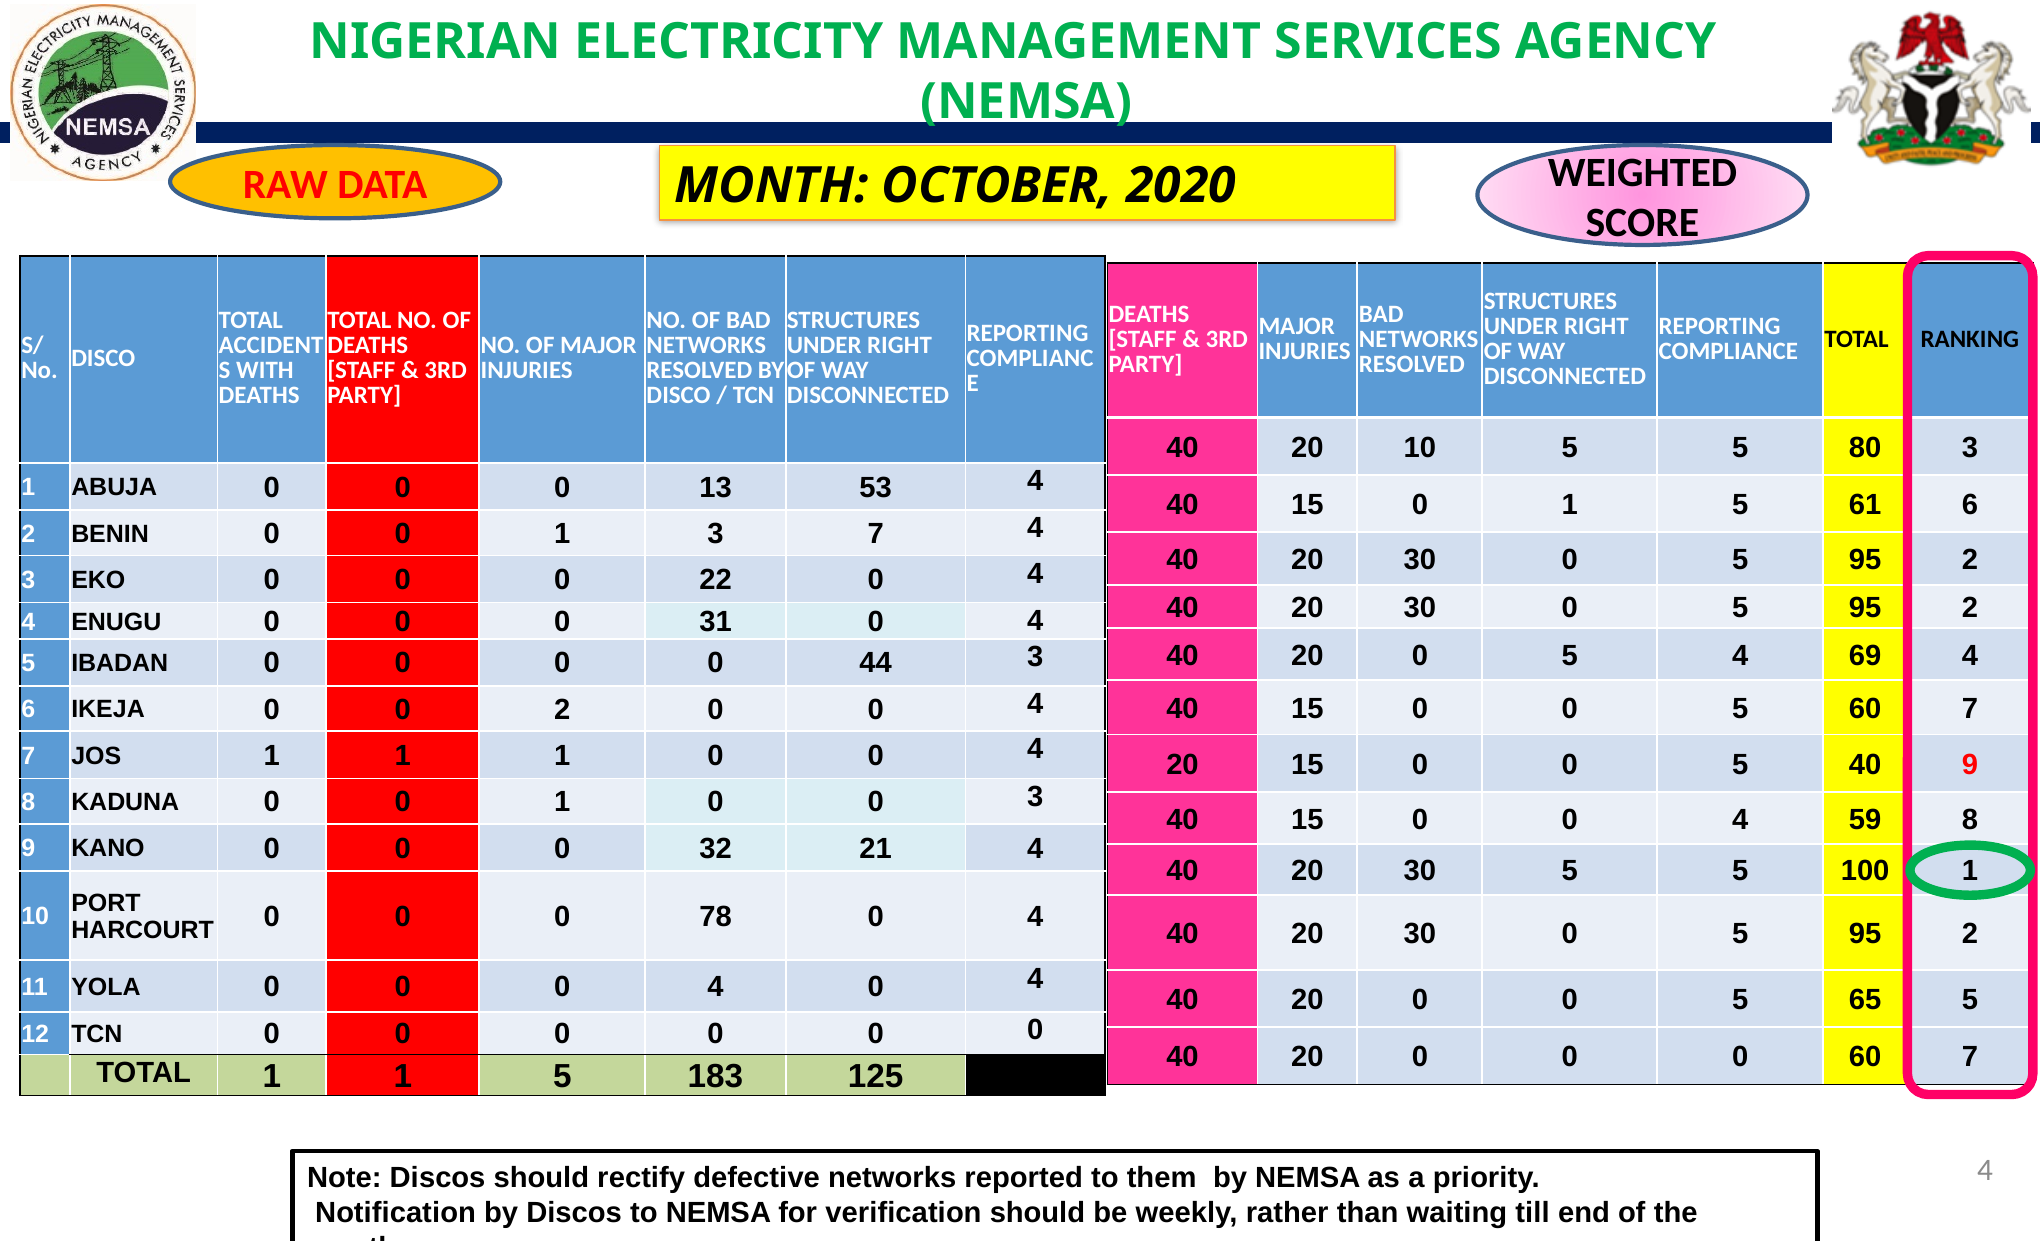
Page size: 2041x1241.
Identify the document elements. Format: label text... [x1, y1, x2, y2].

table_cell 13 [646, 464, 785, 509]
table_cell 4 [966, 603, 1104, 638]
table_cell 10 [21, 872, 69, 959]
table_cell 4 [966, 464, 1104, 509]
table_cell 15 [1258, 793, 1356, 843]
table_cell 1 [480, 779, 644, 823]
table_cell 21 [787, 825, 965, 870]
table_cell 9 [21, 825, 69, 870]
table_cell 0 [646, 1013, 785, 1054]
table_cell 0 [480, 872, 644, 959]
table_cell 95 [1824, 896, 1905, 969]
table_cell 5 [1658, 533, 1822, 584]
table_cell 3 [966, 779, 1104, 823]
table_cell 2 [480, 687, 644, 730]
table_cell 8 [21, 779, 69, 823]
table_cell TOTAL [71, 1055, 217, 1095]
table_header TOTAL [1824, 264, 1907, 416]
table_cell 0 [327, 603, 478, 638]
table_cell 30 [1358, 896, 1481, 969]
table_cell 0 [1658, 1028, 1822, 1084]
table_cell 0 [480, 464, 644, 509]
table_cell 40 [1108, 845, 1257, 894]
table_cell 61 [1824, 476, 1905, 531]
table_cell BENIN [71, 511, 217, 555]
table_cell 20 [1258, 896, 1356, 969]
table_cell 0 [218, 961, 325, 1011]
table_cell 0 [327, 640, 478, 685]
table_cell 4 [966, 961, 1104, 1011]
table_cell 0 [646, 779, 785, 823]
table_cell 22 [646, 556, 785, 602]
table_cell 0 [1483, 793, 1656, 843]
table_header STRUCTURES UNDER RIGHT OF WAY DISCONNECTED [787, 257, 965, 462]
table_cell 0 [218, 603, 325, 638]
table_cell 0 [1483, 1028, 1656, 1084]
table_cell 0 [327, 872, 478, 959]
table_cell 0 [1358, 971, 1481, 1026]
table_header TOTAL ACCIDENTS WITH DEATHS [218, 257, 325, 462]
table_cell 1 [218, 1055, 325, 1095]
table_cell 40 [1108, 971, 1257, 1026]
table_cell 1 [21, 464, 69, 509]
table_cell 20 [1258, 533, 1356, 584]
table_header MAJOR INJURIES [1258, 264, 1356, 416]
table_cell 40 [1108, 476, 1257, 531]
table_cell 0 [966, 1013, 1104, 1054]
table_cell 20 [1258, 971, 1356, 1026]
table_cell 10 [1358, 419, 1481, 474]
table_cell 0 [480, 640, 644, 685]
table_cell 0 [218, 779, 325, 823]
table_cell KANO [71, 825, 217, 870]
table_header BAD NETWORKS RESOLVED [1358, 264, 1481, 416]
text_box [1905, 253, 2035, 1097]
table_cell 0 [787, 556, 965, 602]
table_cell 12 [21, 1013, 69, 1054]
table_cell 3 [21, 556, 69, 602]
picture [10, 4, 196, 182]
table_cell 5 [1658, 896, 1822, 969]
table_cell 30 [1358, 533, 1481, 584]
table_cell 5 [1658, 681, 1822, 734]
table_cell EKO [71, 556, 217, 602]
picture [1831, 0, 2031, 179]
table_cell YOLA [71, 961, 217, 1011]
table_cell 40 [1108, 533, 1257, 584]
table_cell 0 [1358, 629, 1481, 679]
table_cell 0 [1483, 896, 1656, 969]
table_cell 15 [1258, 476, 1356, 531]
table_cell 4 [1658, 629, 1822, 679]
table_cell 5 [480, 1055, 644, 1095]
table_cell 20 [1258, 419, 1356, 474]
table_cell 0 [646, 732, 785, 778]
table_cell 0 [480, 825, 644, 870]
table_cell 40 [1108, 793, 1257, 843]
table_cell 59 [1824, 793, 1905, 843]
table_cell IBADAN [71, 640, 217, 685]
table_cell 1 [327, 1055, 478, 1095]
table_cell JOS [71, 732, 217, 778]
table_cell 0 [787, 872, 965, 959]
table_header S/No. [21, 257, 69, 462]
table_cell 1 [480, 511, 644, 555]
table_cell 0 [218, 872, 325, 959]
table_cell 0 [327, 961, 478, 1011]
table_cell 40 [1108, 586, 1257, 627]
table_cell 4 [966, 732, 1104, 778]
table_cell 3 [646, 511, 785, 555]
table_cell 44 [787, 640, 965, 685]
table_cell 20 [1258, 629, 1356, 679]
table_cell 4 [646, 961, 785, 1011]
table_cell 0 [787, 687, 965, 730]
table_cell 60 [1824, 681, 1905, 734]
table_cell 1 [327, 732, 478, 778]
table_cell 0 [1483, 681, 1656, 734]
text_box MONTH: OCTOBER, 2020 [659, 145, 1396, 221]
table_cell 0 [1358, 1028, 1481, 1084]
table_cell 40 [1108, 681, 1257, 734]
table_cell 6 [21, 687, 69, 730]
table_cell 4 [966, 511, 1104, 555]
table_cell 100 [1824, 845, 1905, 894]
text_box Note: Discos should rectify defective networks reported to them by NEMSA as a priority. Notification by Discos to NEMSA for verification should be weekly, rather than waiting till end of the month. [292, 1151, 1818, 1241]
table_cell 0 [327, 779, 478, 823]
table_cell 1 [480, 732, 644, 778]
title NIGERIAN ELECTRICITY MANAGEMENT SERVICES AGENCY (NEMSA) [197, 4, 1826, 131]
table_cell 53 [787, 464, 965, 509]
table_cell 0 [787, 603, 965, 638]
table_header DISCO [71, 257, 217, 462]
table_cell 0 [480, 556, 644, 602]
table_cell 0 [327, 464, 478, 509]
table_header REPORTING COMPLIANCE [966, 257, 1104, 462]
table_cell 0 [218, 1013, 325, 1054]
table_cell 0 [1358, 793, 1481, 843]
table_cell 0 [218, 825, 325, 870]
table_cell 65 [1824, 971, 1905, 1026]
table_cell 4 [966, 825, 1104, 870]
table_cell 95 [1824, 586, 1905, 627]
table_cell 32 [646, 825, 785, 870]
table_cell 5 [1658, 586, 1822, 627]
table_header NO. OF MAJOR INJURIES [480, 257, 644, 462]
table_cell 1 [1483, 476, 1656, 531]
table_cell 60 [1824, 1028, 1907, 1084]
table_cell 0 [327, 1013, 478, 1054]
table_cell 7 [787, 511, 965, 555]
table_cell 7 [21, 732, 69, 778]
table_cell 5 [1658, 971, 1822, 1026]
table_cell 0 [1483, 971, 1656, 1026]
table_cell 30 [1358, 845, 1481, 894]
table_cell 11 [21, 961, 69, 1011]
table_cell 5 [1483, 845, 1656, 894]
table_cell 20 [1108, 735, 1257, 791]
table_cell 2 [21, 511, 69, 555]
table_cell 0 [1483, 586, 1656, 627]
table_header STRUCTURES UNDER RIGHT OF WAY DISCONNECTED [1483, 264, 1656, 416]
table_cell 69 [1824, 629, 1905, 679]
table_cell 95 [1824, 533, 1905, 584]
table_cell 0 [327, 687, 478, 730]
table_cell 0 [787, 1013, 965, 1054]
table_header TOTAL NO. OF DEATHS [STAFF & 3RD PARTY] [327, 257, 478, 462]
table_cell 0 [218, 556, 325, 602]
table_cell 30 [1358, 586, 1481, 627]
table_cell 5 [21, 640, 69, 685]
table_cell 40 [1108, 896, 1257, 969]
table_cell 0 [646, 640, 785, 685]
table_cell 20 [1258, 586, 1356, 627]
table_cell ENUGU [71, 603, 217, 638]
table_cell 5 [1658, 845, 1822, 894]
table_cell 40 [1108, 419, 1257, 474]
table_cell 183 [646, 1055, 785, 1095]
table_cell 4 [1658, 793, 1822, 843]
table_cell 40 [1824, 735, 1905, 791]
table_cell 0 [787, 732, 965, 778]
table_header NO. OF BAD NETWORKS RESOLVED BY DISCO / TCN [646, 257, 785, 462]
table_cell 15 [1258, 681, 1356, 734]
table_cell 0 [1358, 735, 1481, 791]
table_cell 0 [327, 511, 478, 555]
table_cell 20 [1258, 845, 1356, 894]
table_cell 4 [966, 687, 1104, 730]
table_cell 5 [1658, 476, 1822, 531]
text_box WEIGHTED SCORE [1475, 144, 1810, 248]
table_cell 5 [1658, 419, 1822, 474]
table_cell 1 [218, 732, 325, 778]
table_header REPORTING COMPLIANCE [1658, 264, 1822, 416]
table_cell 0 [1358, 476, 1481, 531]
table_cell 0 [480, 603, 644, 638]
table_cell 4 [21, 603, 69, 638]
text_box RAW DATA [170, 144, 503, 221]
table_cell 0 [787, 779, 965, 823]
table_cell ABUJA [71, 464, 217, 509]
table_cell [966, 1055, 1104, 1095]
text_box [1907, 842, 2033, 898]
table_cell 5 [1658, 735, 1822, 791]
table_cell 0 [218, 687, 325, 730]
table_cell IKEJA [71, 687, 217, 730]
table_cell 0 [327, 556, 478, 602]
slide_number 4 [1603, 1134, 2012, 1201]
table_cell KADUNA [71, 779, 217, 823]
table_cell 3 [966, 640, 1104, 685]
table_cell 0 [787, 961, 965, 1011]
table_cell 5 [1483, 629, 1656, 679]
table_cell 78 [646, 872, 785, 959]
table_cell 0 [1483, 533, 1656, 584]
table_header DEATHS [STAFF & 3RD PARTY] [1108, 264, 1257, 416]
table_cell 0 [480, 961, 644, 1011]
table_cell 0 [1483, 735, 1656, 791]
table_cell 0 [646, 687, 785, 730]
table_cell 0 [218, 511, 325, 555]
table_cell 4 [966, 556, 1104, 602]
table_cell 31 [646, 603, 785, 638]
table_cell 125 [787, 1055, 965, 1095]
table_cell 15 [1258, 735, 1356, 791]
table_cell 4 [966, 872, 1104, 959]
table_cell 20 [1258, 1028, 1356, 1084]
table_cell 0 [1358, 681, 1481, 734]
table_cell 0 [327, 825, 478, 870]
table_cell 40 [1108, 629, 1257, 679]
table_cell PORT HARCOURT [71, 872, 217, 959]
table_cell 0 [218, 640, 325, 685]
table_cell 5 [1483, 419, 1656, 474]
table_cell 80 [1824, 419, 1905, 474]
table_cell [21, 1055, 69, 1095]
table_cell TCN [71, 1013, 217, 1054]
table_cell 0 [480, 1013, 644, 1054]
table_cell 40 [1108, 1028, 1257, 1084]
table_cell 0 [218, 464, 325, 509]
